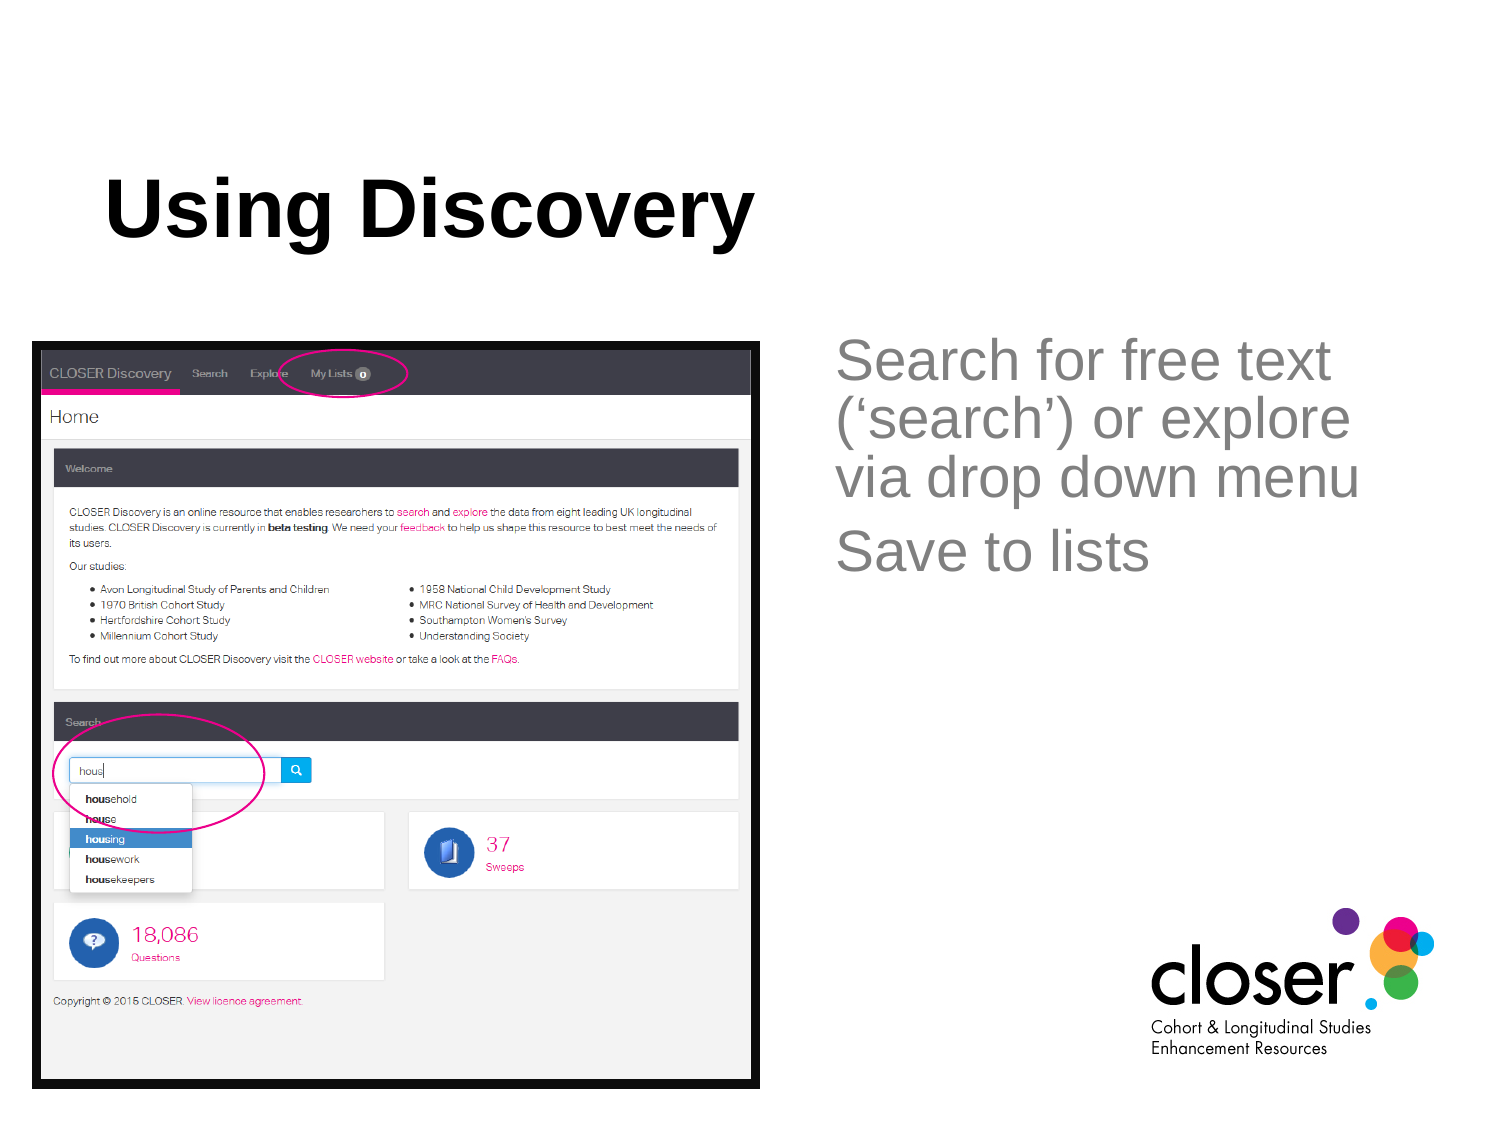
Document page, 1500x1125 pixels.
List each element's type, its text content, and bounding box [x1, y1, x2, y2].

picture [1151, 988, 1434, 1059]
subtitle Search for free text (‘search’) or explore via drop down menu Save to lists [820, 326, 1436, 988]
text_box Using Discovery [89, 91, 1365, 333]
picture [41, 349, 751, 1080]
